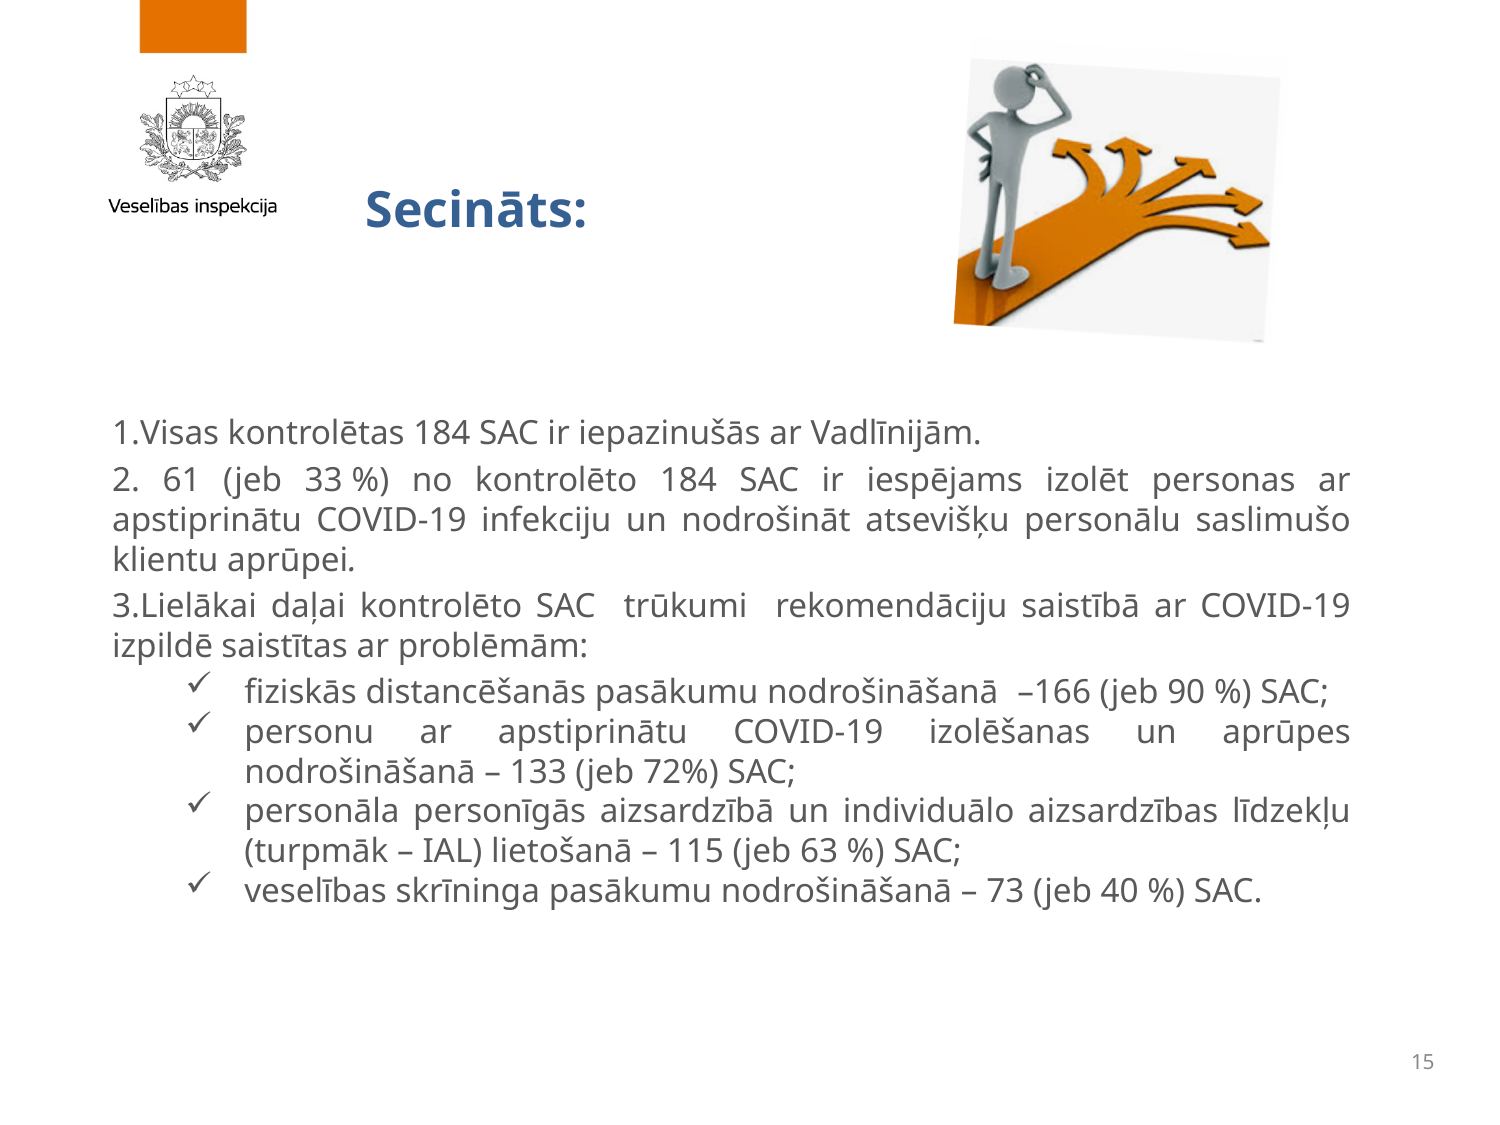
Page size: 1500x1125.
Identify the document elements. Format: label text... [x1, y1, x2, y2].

text_box Secināts: [313, 170, 708, 246]
slide_number 15 [1367, 1037, 1450, 1088]
picture [954, 38, 1288, 344]
picture [48, 0, 338, 321]
text_box Visas kontrolētas 184 SAC ir iepazinušās ar Vadlīnijām. 61 (jeb 33 %) no kontrolēto 184 SAC ir iespējams izolēt personas ar apstiprinātu COVID-19 infekciju un nodrošināt atsevišķu personālu saslimušo klientu aprūpei. Lielākai daļai kontrolēto SAC trūkumi rekomendāciju saistībā ar COVID-19 izpildē saistītas ar problēmām: fiziskās distancēšanās pasākumu nodrošināšanā –166 (jeb 90 %) SAC; personu ar apstiprinātu COVID-19 izolēšanas un aprūpes nodrošināšanā – 133 (jeb 72%) SAC; personāla personīgās aizsardzībā un individuālo aizsardzības līdzekļu (turpmāk – IAL) lietošanā – 115 (jeb 63 %) SAC; veselības skrīninga pasākumu nodrošināšanā – 73 (jeb 40 %) SAC. [97, 404, 1368, 917]
